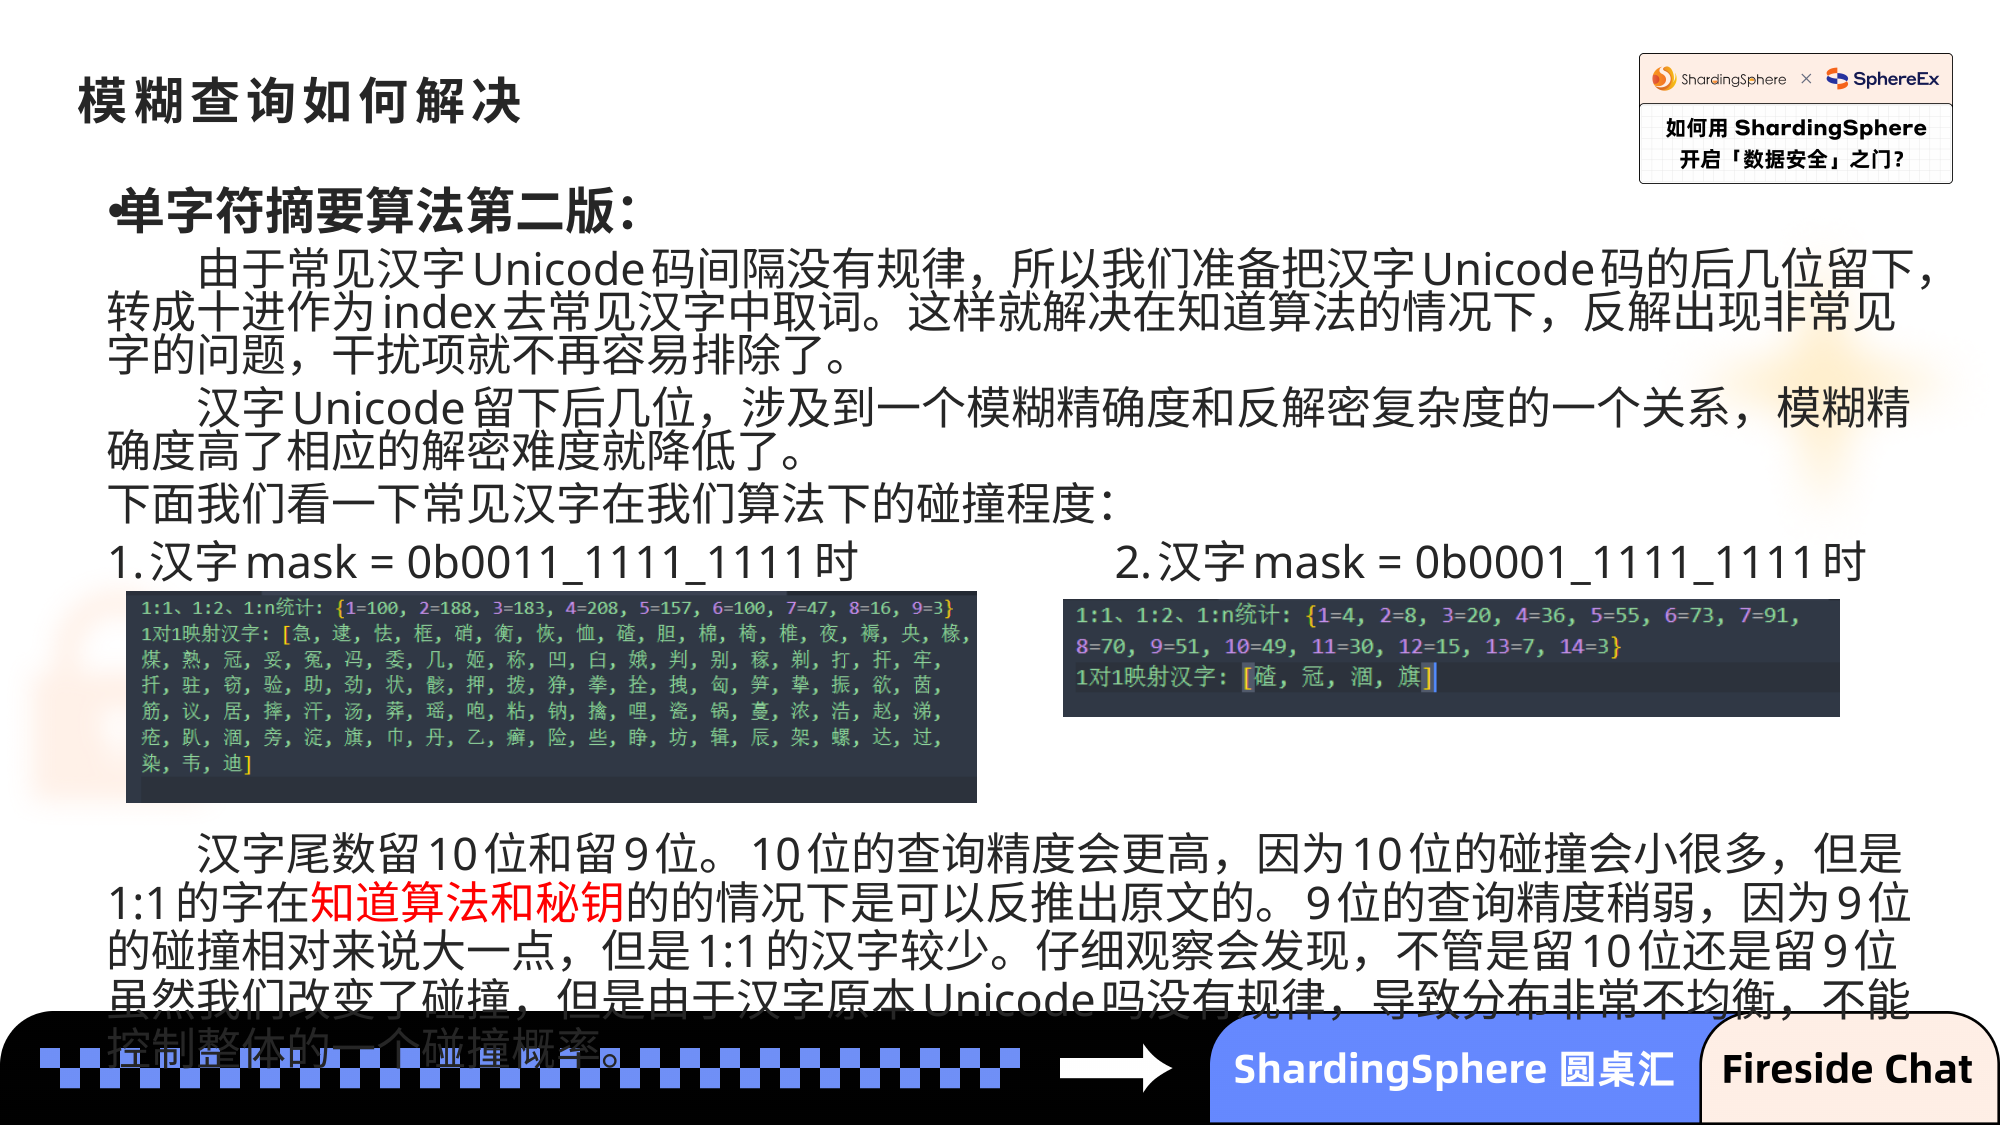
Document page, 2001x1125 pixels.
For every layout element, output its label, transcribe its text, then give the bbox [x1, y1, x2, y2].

text_box 模糊查询如何解决 [63, 61, 1451, 137]
picture [0, 1011, 2000, 1125]
list 单字符摘要算法第二版： 由于常见汉字Unicode码间隔没有规律，所以我们准备把汉字Unicode码的后几位留下，转成十进作为index去常见汉字中取词。这样就解决在知道算法的情况下，反解出现非常见字的问题，干扰项就不再容易排除了。 汉字Unicode留下后几位，涉及到一个模糊精确度和反解密复杂度的一个关系，模糊精确度高了相应的解密难度就降低了。 下面我们看一下常见汉字在我们算法下的碰撞程度： 1.汉字mask = 0b0011_1111_1111时 2.汉字mask = 0b0001_1111_1111时 汉字尾数留10位和留9位。10位的查询精度会更高，因为10位的碰撞会小很多，但是1:1的字在知道算法和秘钥的的情况下是可以反推出原文的。9位的查询精度稍弱，因为9位的碰撞相对来说大一点，但是1:1的汉字较少。仔细观察会发现，不管是留10位还是留9位虽然我们改变了碰撞，但是由于汉字原本Unicode吗没有规律，导致分布非常不均衡，不能控制整体的一个碰撞概率。 [46, 178, 1943, 1112]
picture [126, 591, 977, 803]
picture [1063, 599, 1840, 717]
picture [1639, 53, 1953, 184]
